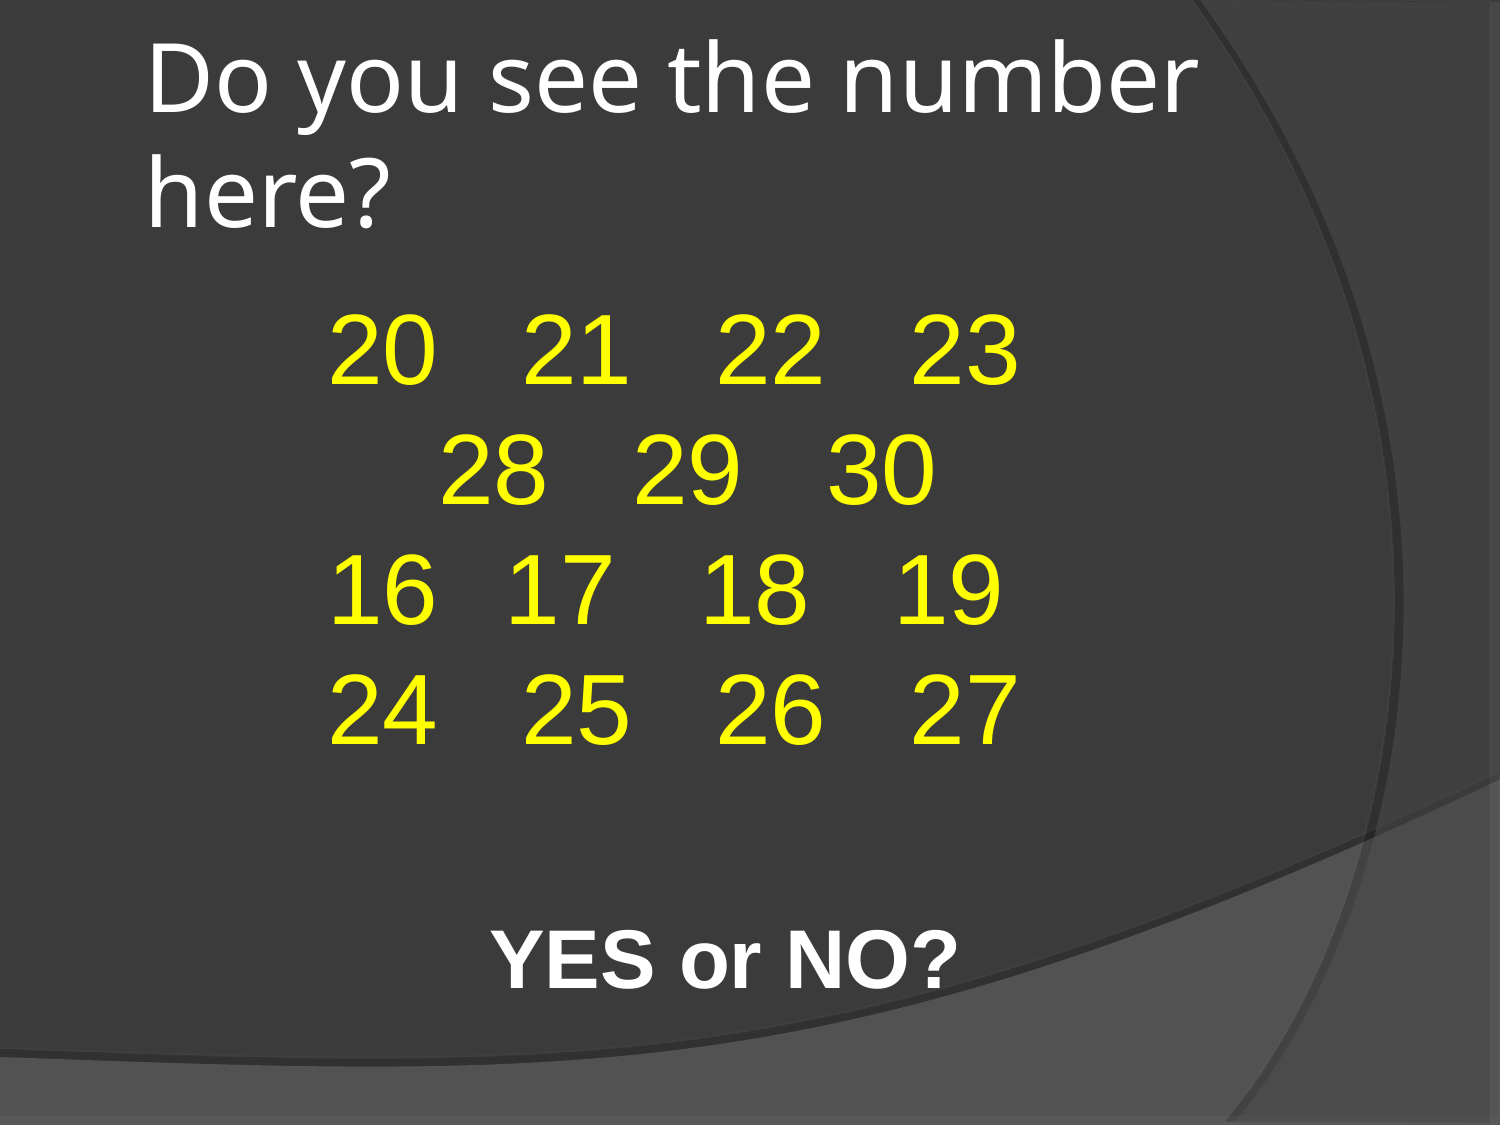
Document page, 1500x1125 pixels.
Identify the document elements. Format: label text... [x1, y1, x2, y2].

text_box 20 21 22 23 28 29 30 17 18 19 24 25 26 27 [312, 277, 1075, 893]
title Do you see the number here? [137, 37, 1363, 226]
text_box YES or NO? [474, 897, 1000, 1013]
